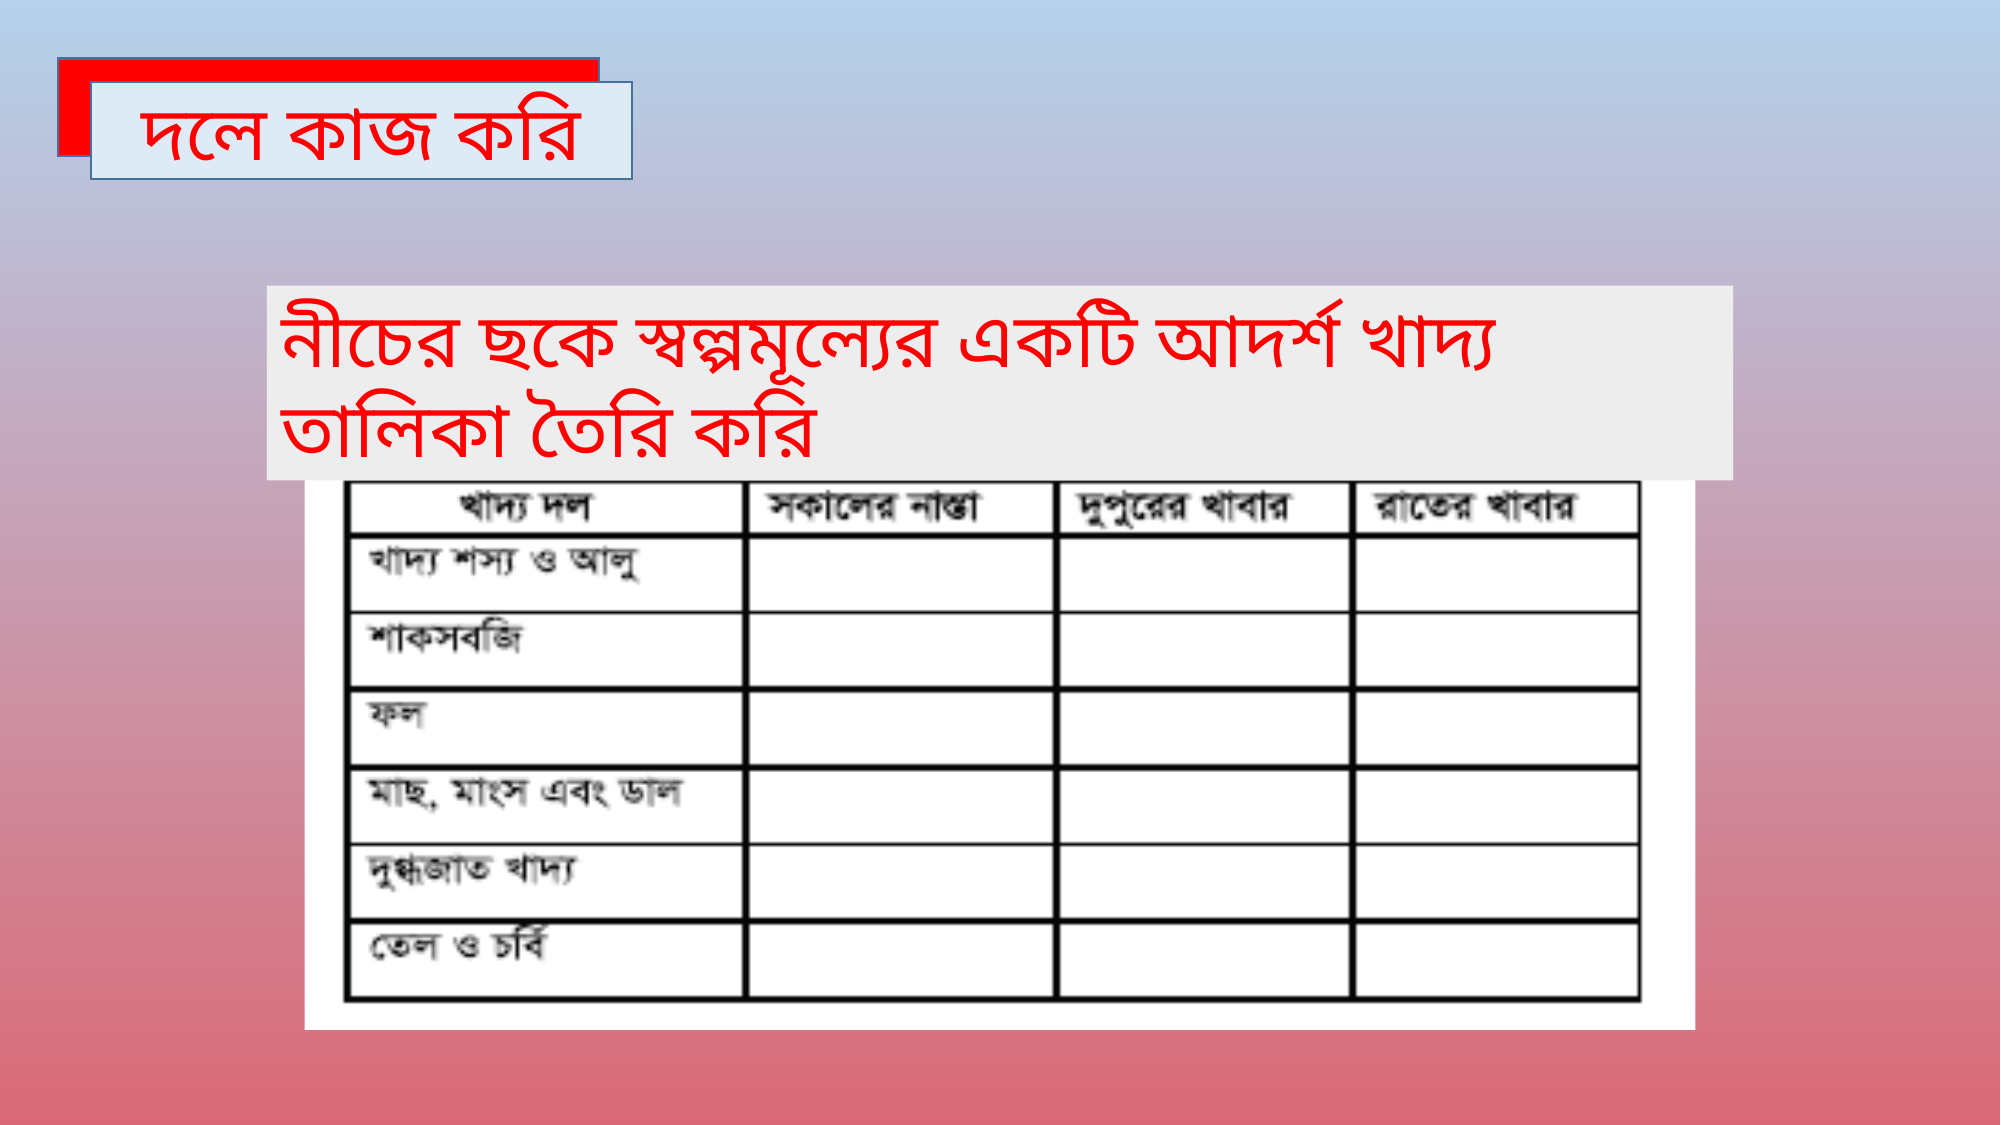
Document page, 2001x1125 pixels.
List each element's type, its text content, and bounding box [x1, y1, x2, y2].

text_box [58, 58, 632, 180]
picture [304, 465, 1696, 1030]
text_box নীচের ছকে স্বল্পমূল্যের একটি আদর্শ খাদ্য তালিকা তৈরি করি [266, 285, 1734, 481]
